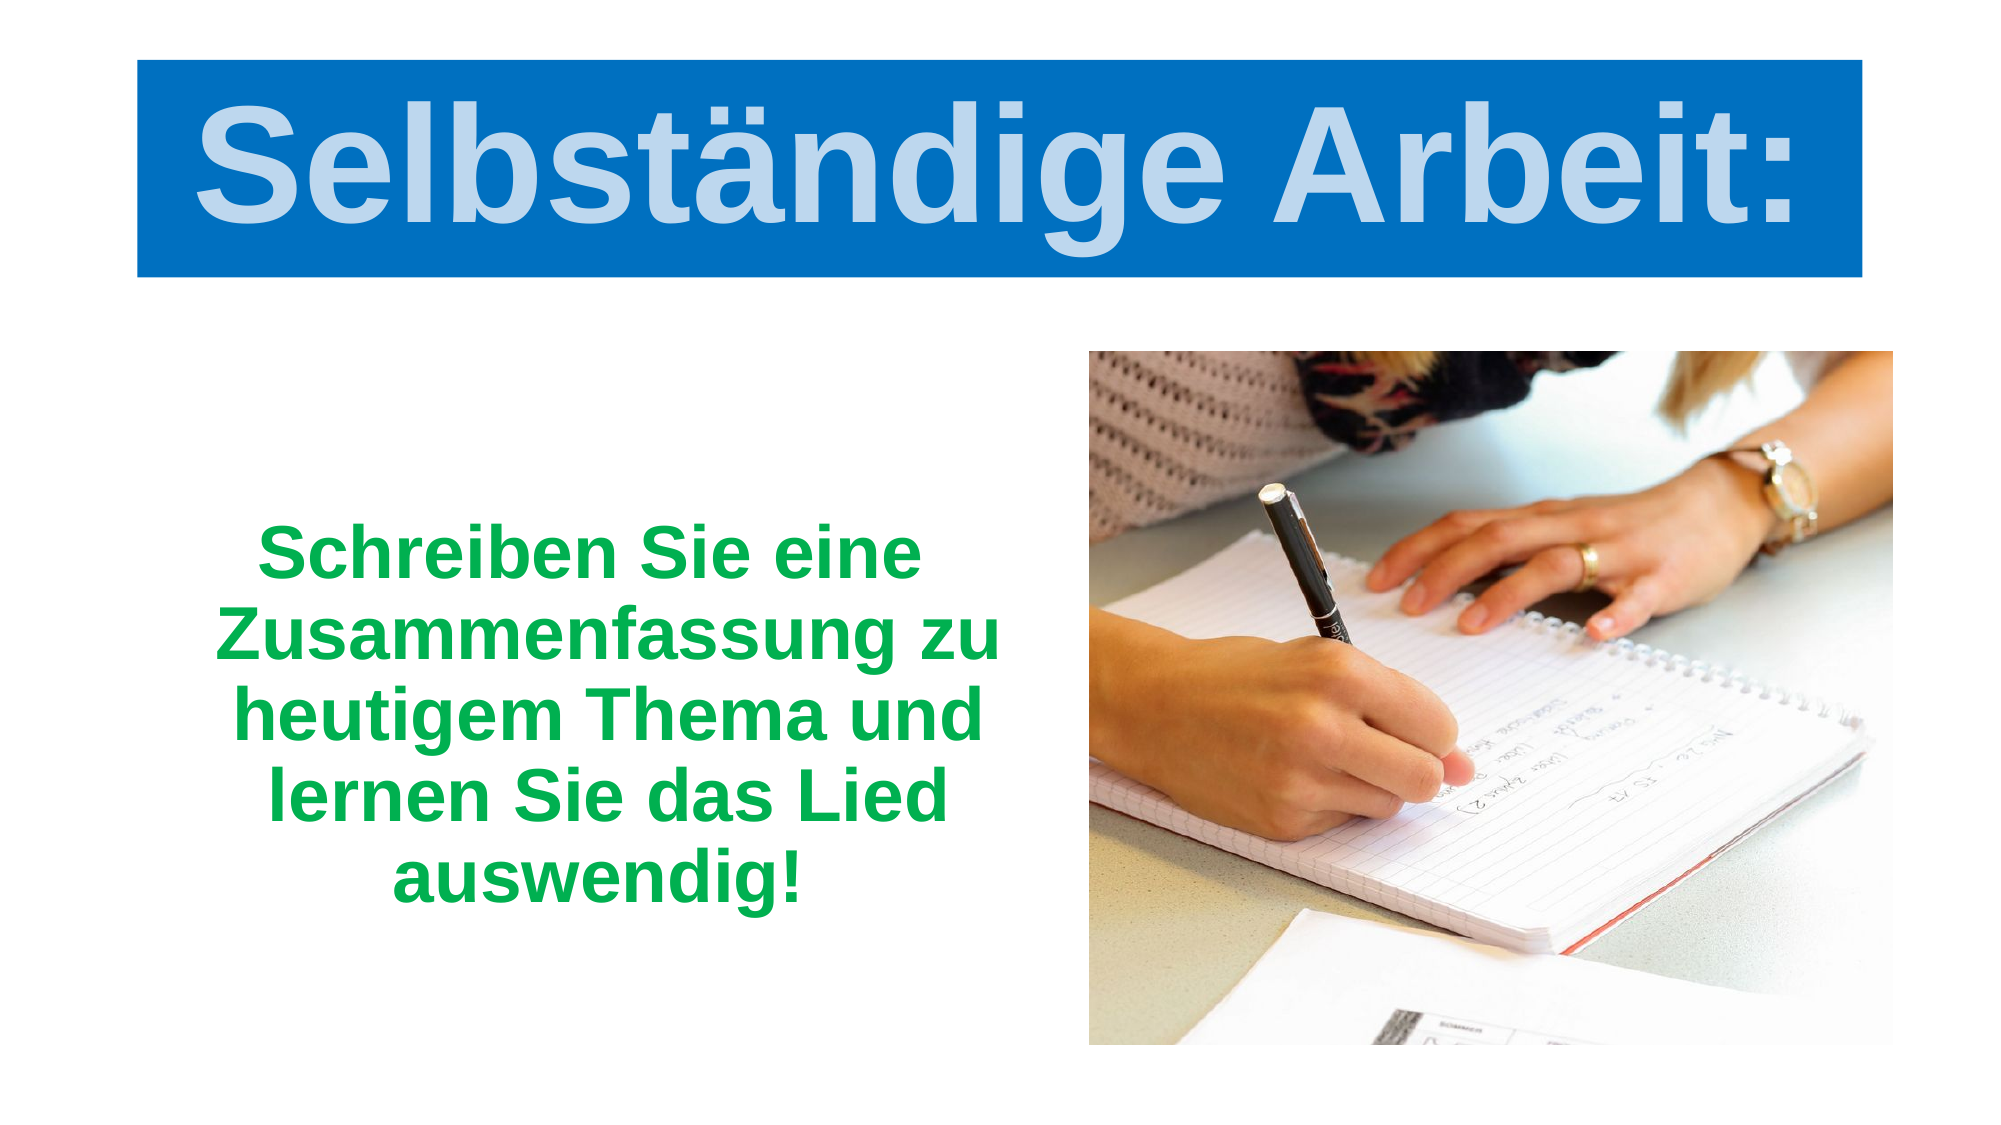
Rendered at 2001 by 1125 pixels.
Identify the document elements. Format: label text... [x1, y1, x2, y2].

title Selbständige Arbeit: [137, 59, 1863, 278]
list Schreiben Sie eine Zusammenfassung zu heutigem Thema und lernen Sie das Lied auswendig! [91, 293, 1090, 956]
picture [1089, 350, 1893, 1045]
